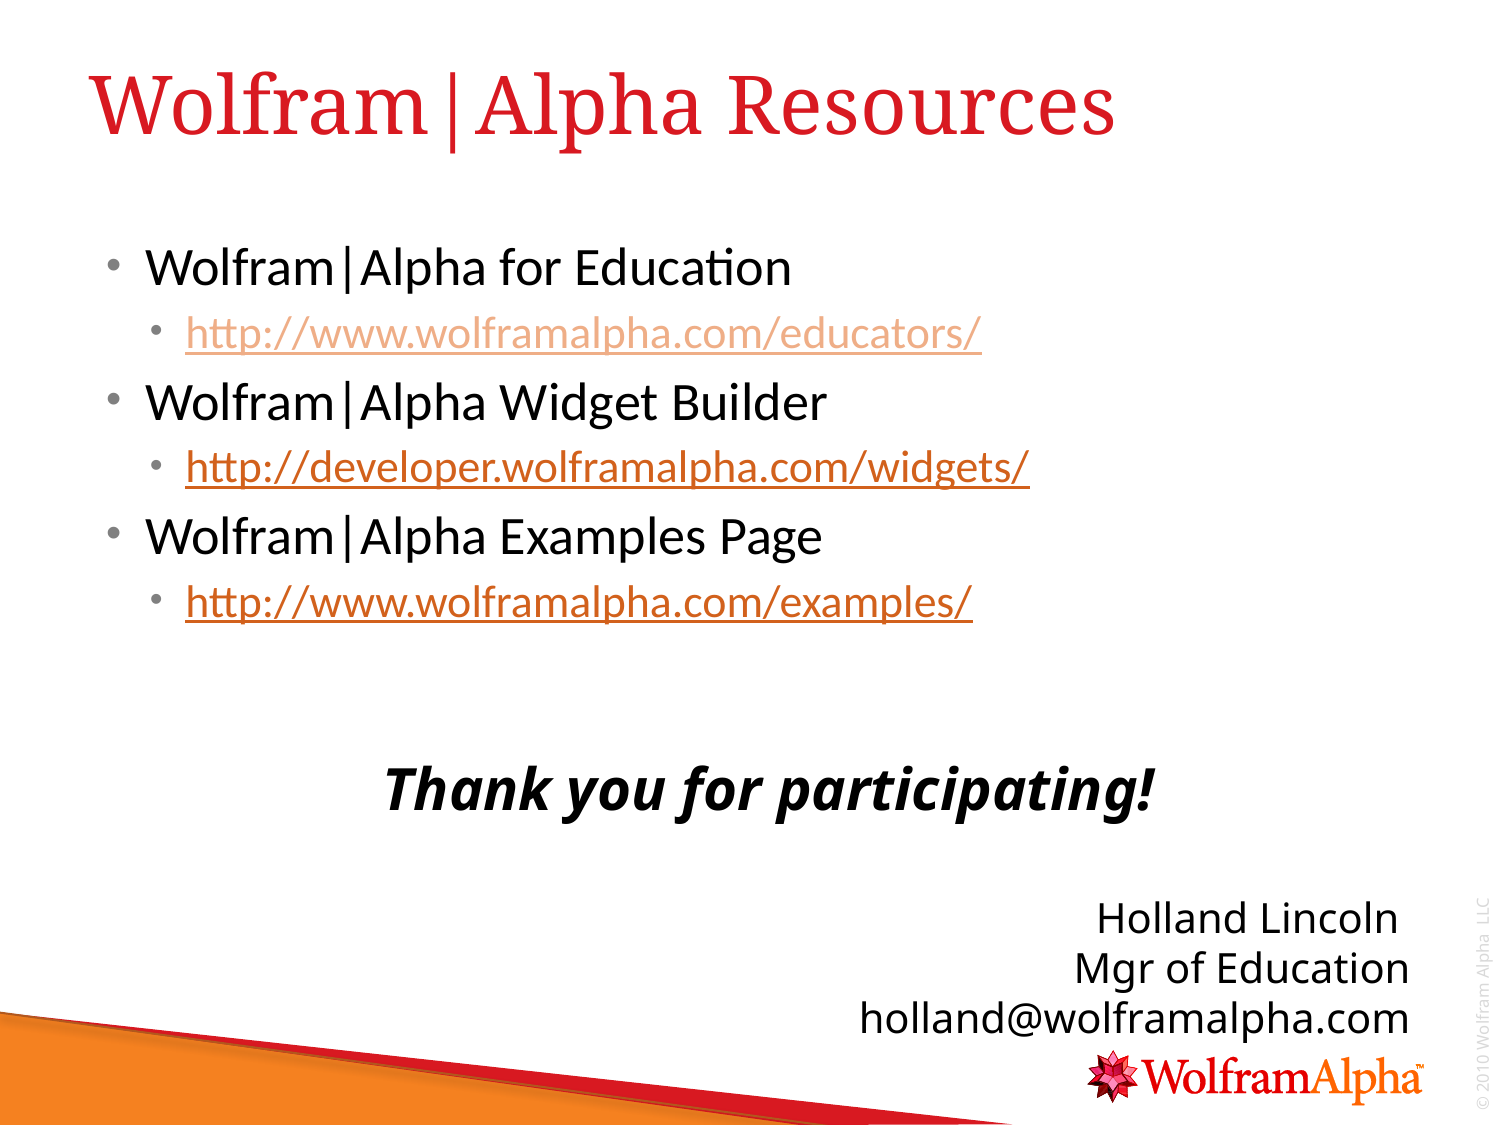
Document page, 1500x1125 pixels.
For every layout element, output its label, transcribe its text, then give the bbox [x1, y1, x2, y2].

text_box Thank you for participating! Holland Lincoln Mgr of Education holland@wolframalpha.com [112, 744, 1426, 1095]
title Wolfram|Alpha Resources [74, 8, 1426, 196]
list Wolfram|Alpha for Education http://www.wolframalpha.com/educators/ Wolfram|Alpha Widget Builder http://developer.wolframalpha.com/widgets/ Wolfram|Alpha Examples Page http://www.wolframalpha.com/examples/ [74, 196, 1426, 1038]
